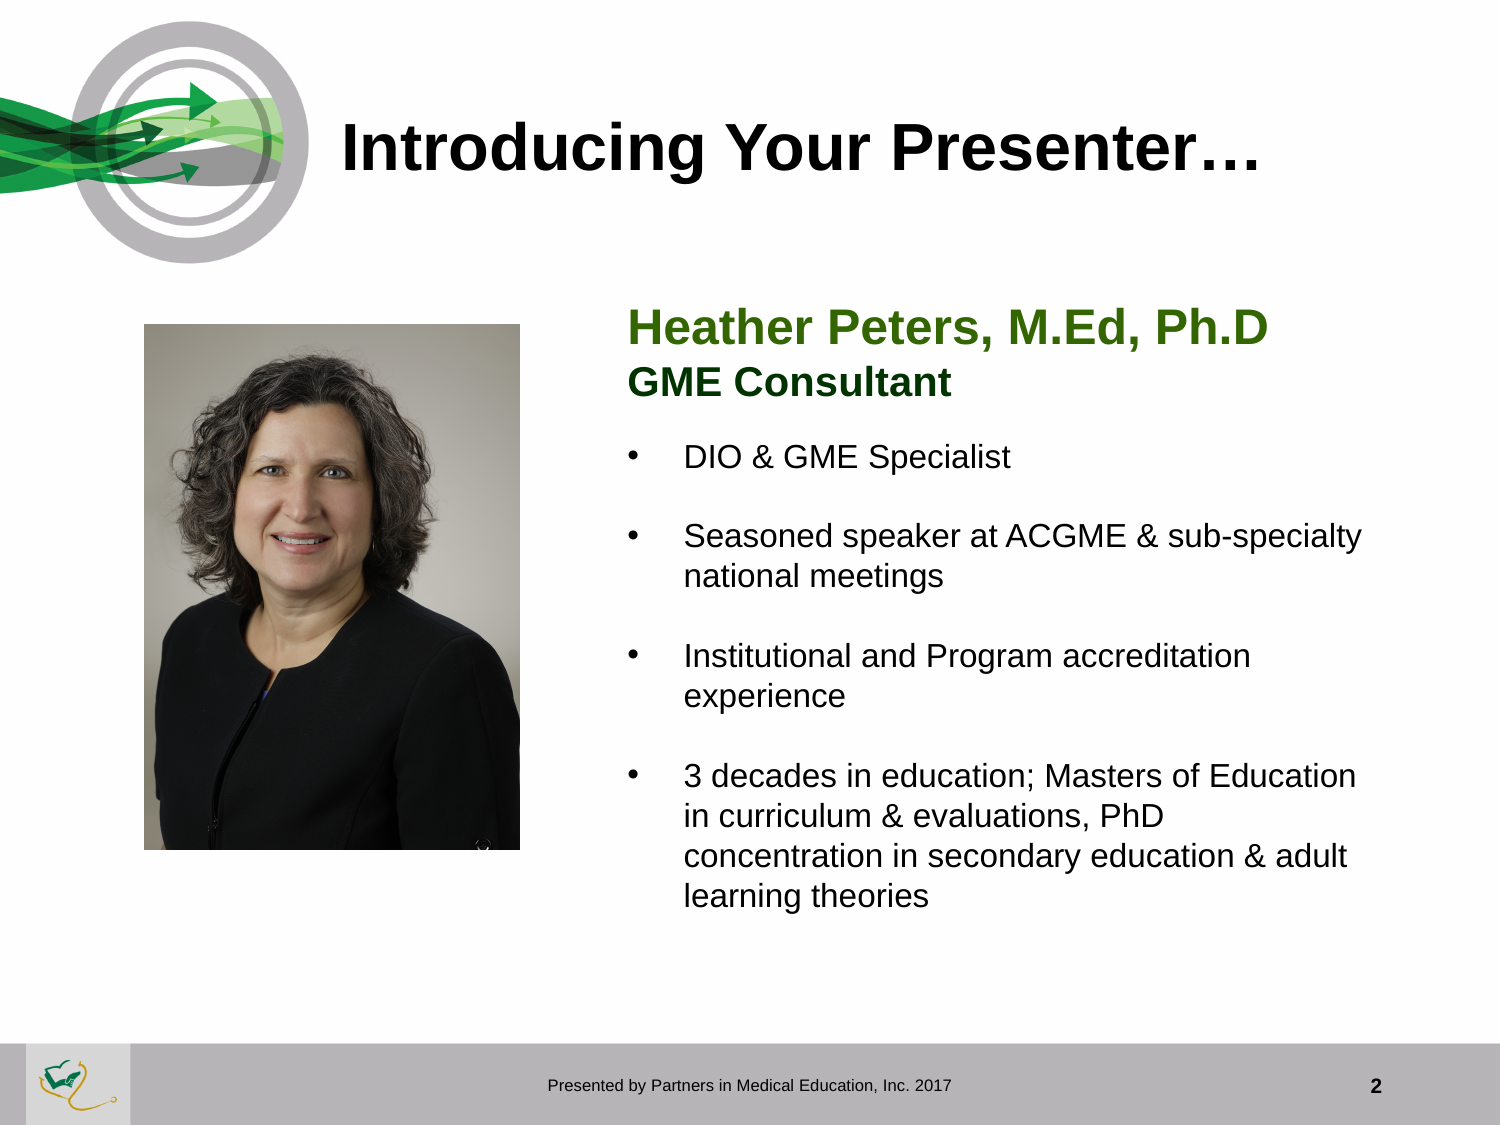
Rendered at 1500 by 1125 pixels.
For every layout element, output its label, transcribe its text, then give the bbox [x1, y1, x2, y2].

title Introducing Your Presenter… [326, 40, 1397, 258]
slide_number 2 [1059, 1055, 1397, 1116]
picture [0, 0, 1500, 1125]
footer Presented by Partners in Medical Education, Inc. 2017 [496, 1055, 1004, 1116]
text_box Heather Peters, M.Ed, Ph.D GME Consultant DIO & GME Specialist Seasoned speaker at ACGME & sub-specialty national meetings Institutional and Program accreditation experience 3 decades in education; Masters of Education in curriculum & evaluations, PhD concentration in secondary education & adult learning theories [612, 287, 1388, 922]
